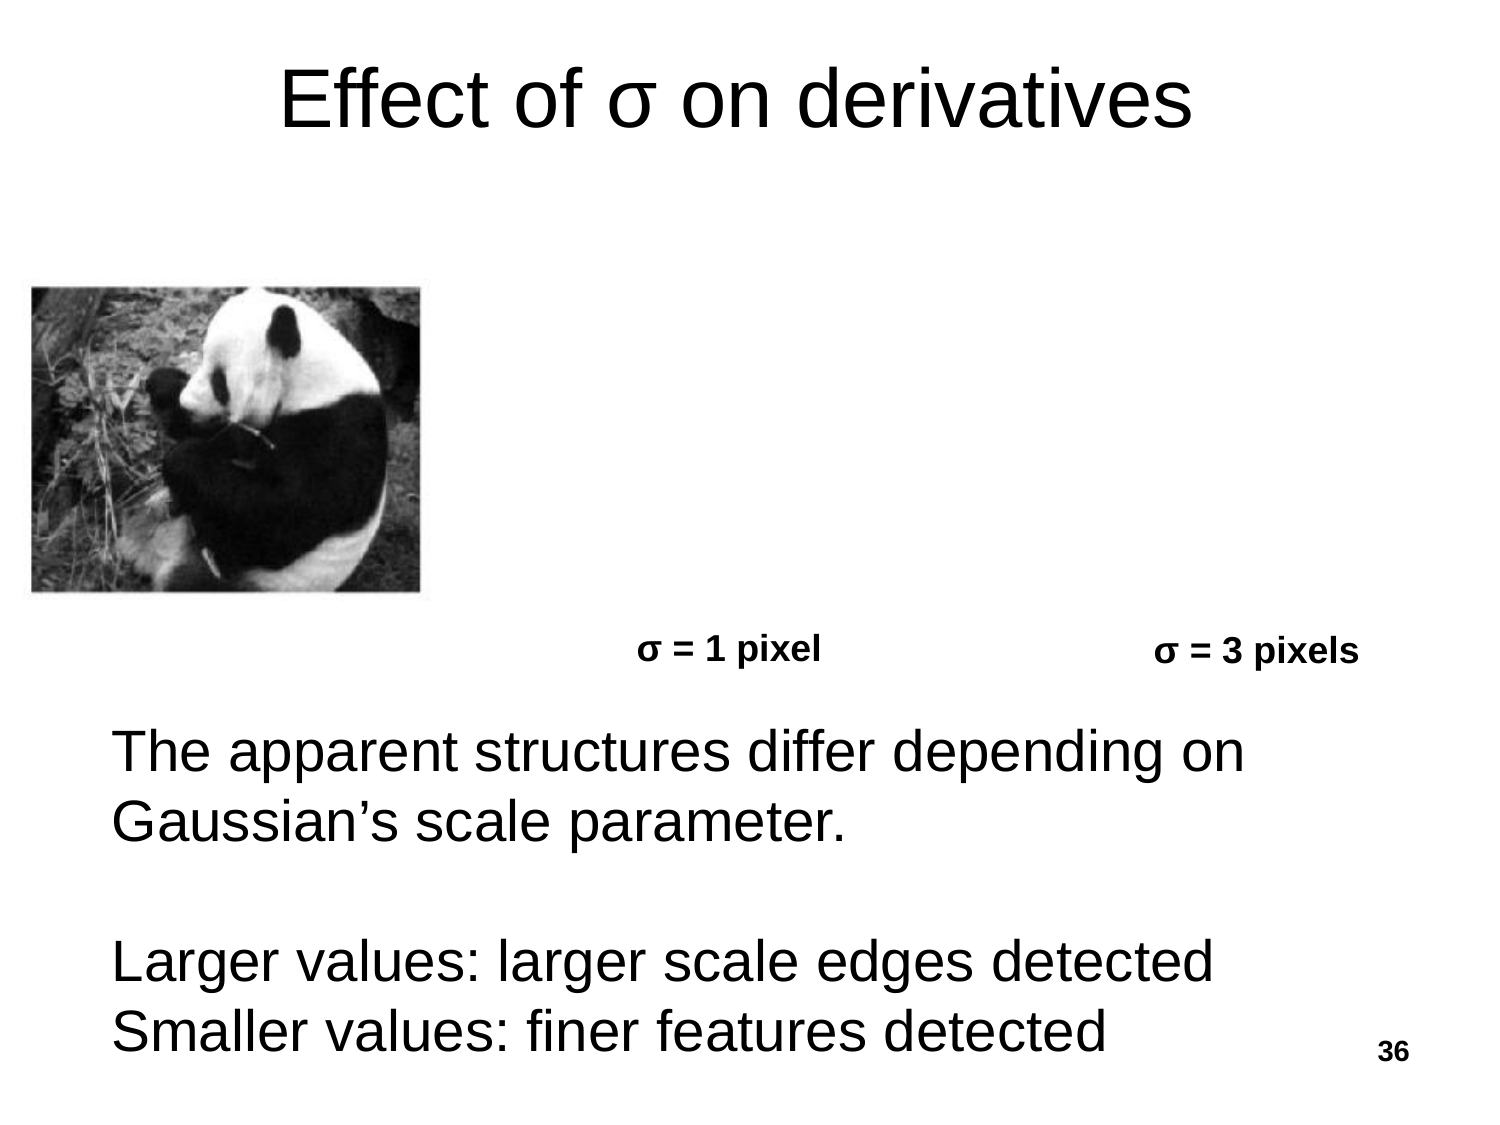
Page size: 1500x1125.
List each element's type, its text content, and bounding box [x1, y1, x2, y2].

text_box σ = 3 pixels [1138, 651, 1500, 678]
slide_number 36 [1074, 1024, 1426, 1103]
text_box The apparent structures differ depending on Gaussian’s scale parameter. Larger values: larger scale edges detected Smaller values: finer features detected [97, 706, 1460, 1071]
picture [0, 253, 1500, 640]
title Effect of σ on derivatives [72, 0, 1424, 188]
text_box σ = 1 pixel [621, 651, 1138, 677]
